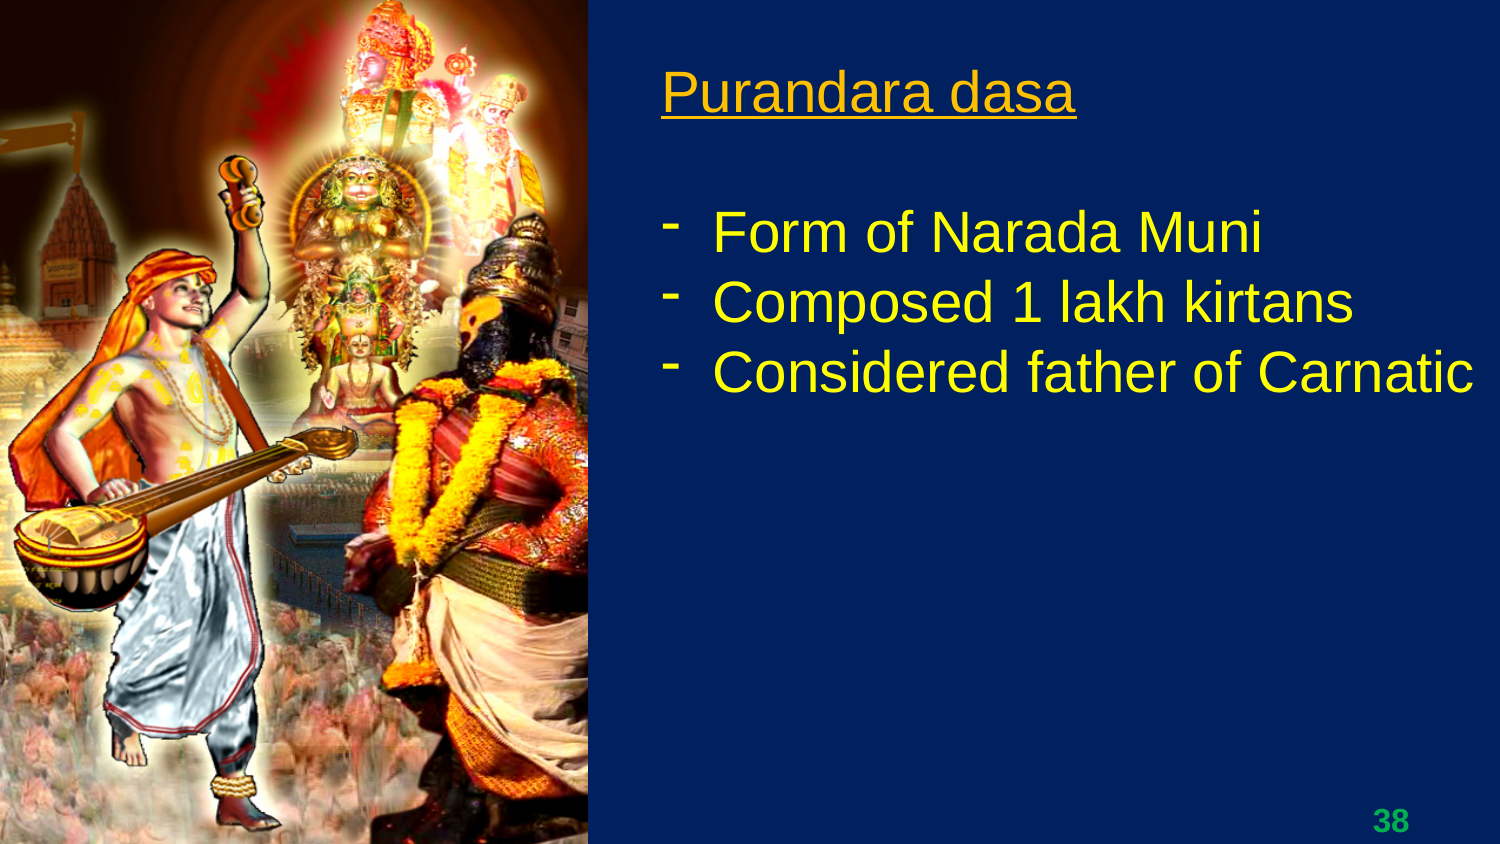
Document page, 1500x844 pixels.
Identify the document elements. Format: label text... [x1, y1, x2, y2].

slide_number 38 [1074, 804, 1425, 835]
text_box Purandara dasa Form of Narada Muni Composed 1 lakh kirtans Considered father of Carnatic [646, 46, 1491, 412]
picture [0, 0, 588, 844]
